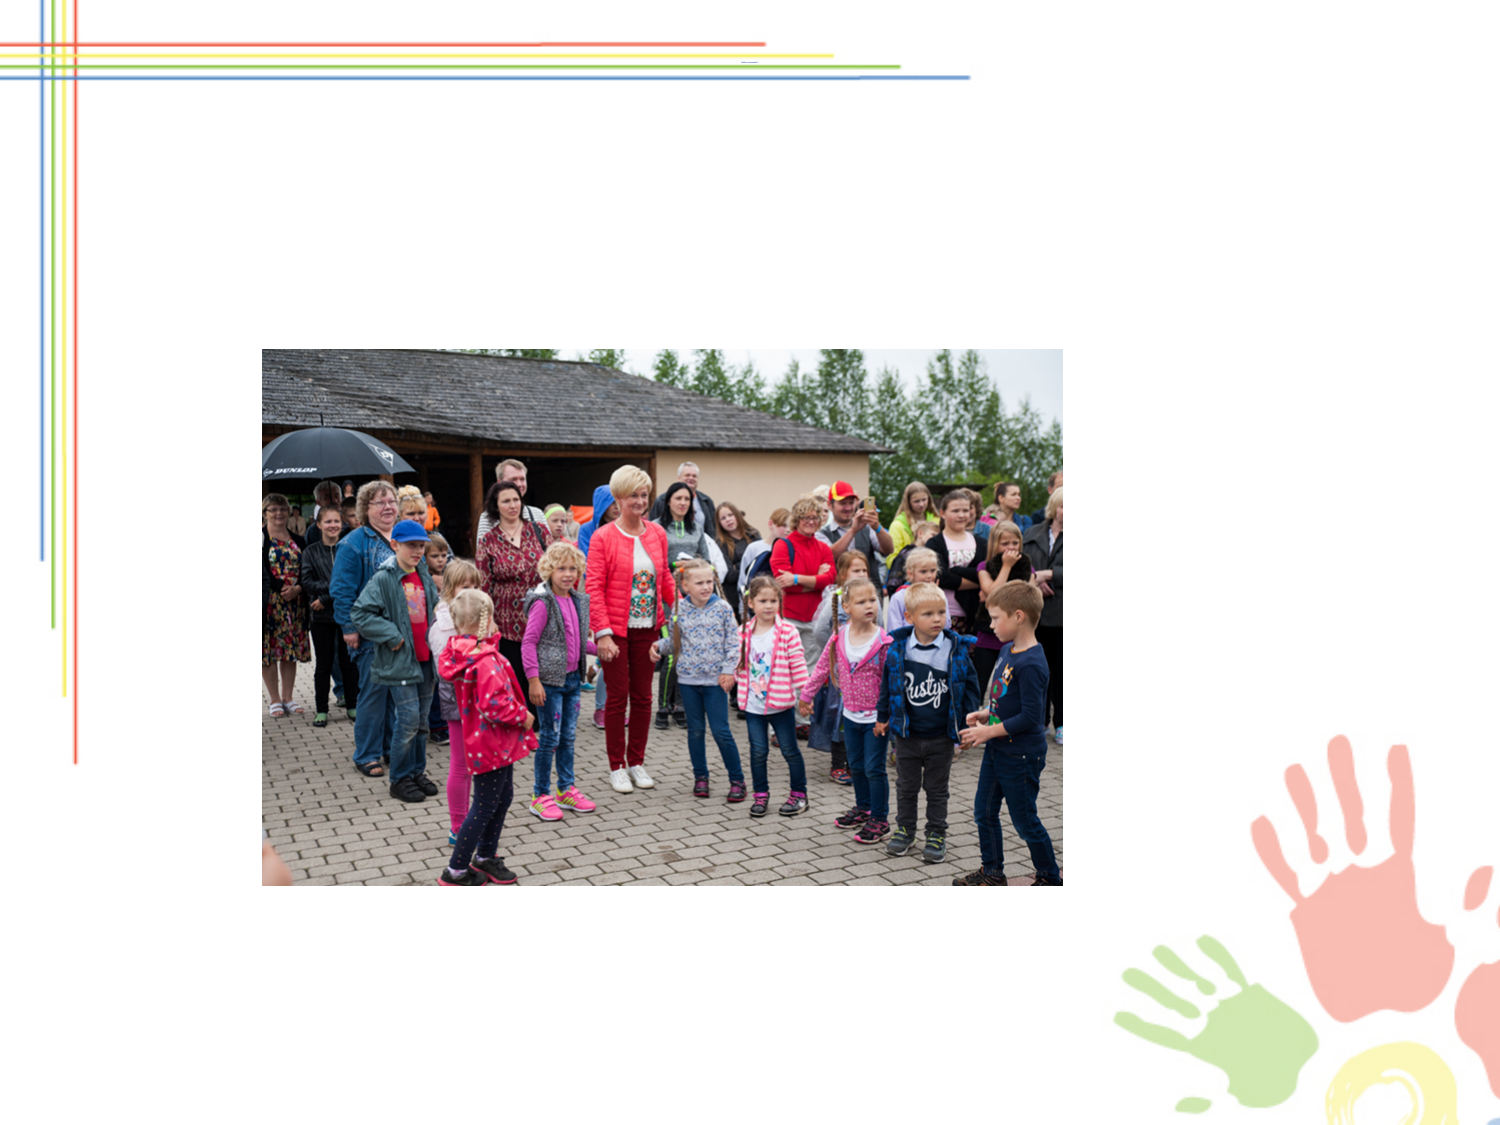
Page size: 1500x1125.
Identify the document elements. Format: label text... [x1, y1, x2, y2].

title Paldies par uzmanību ! [75, 45, 1425, 75]
picture [0, 0, 1500, 1125]
